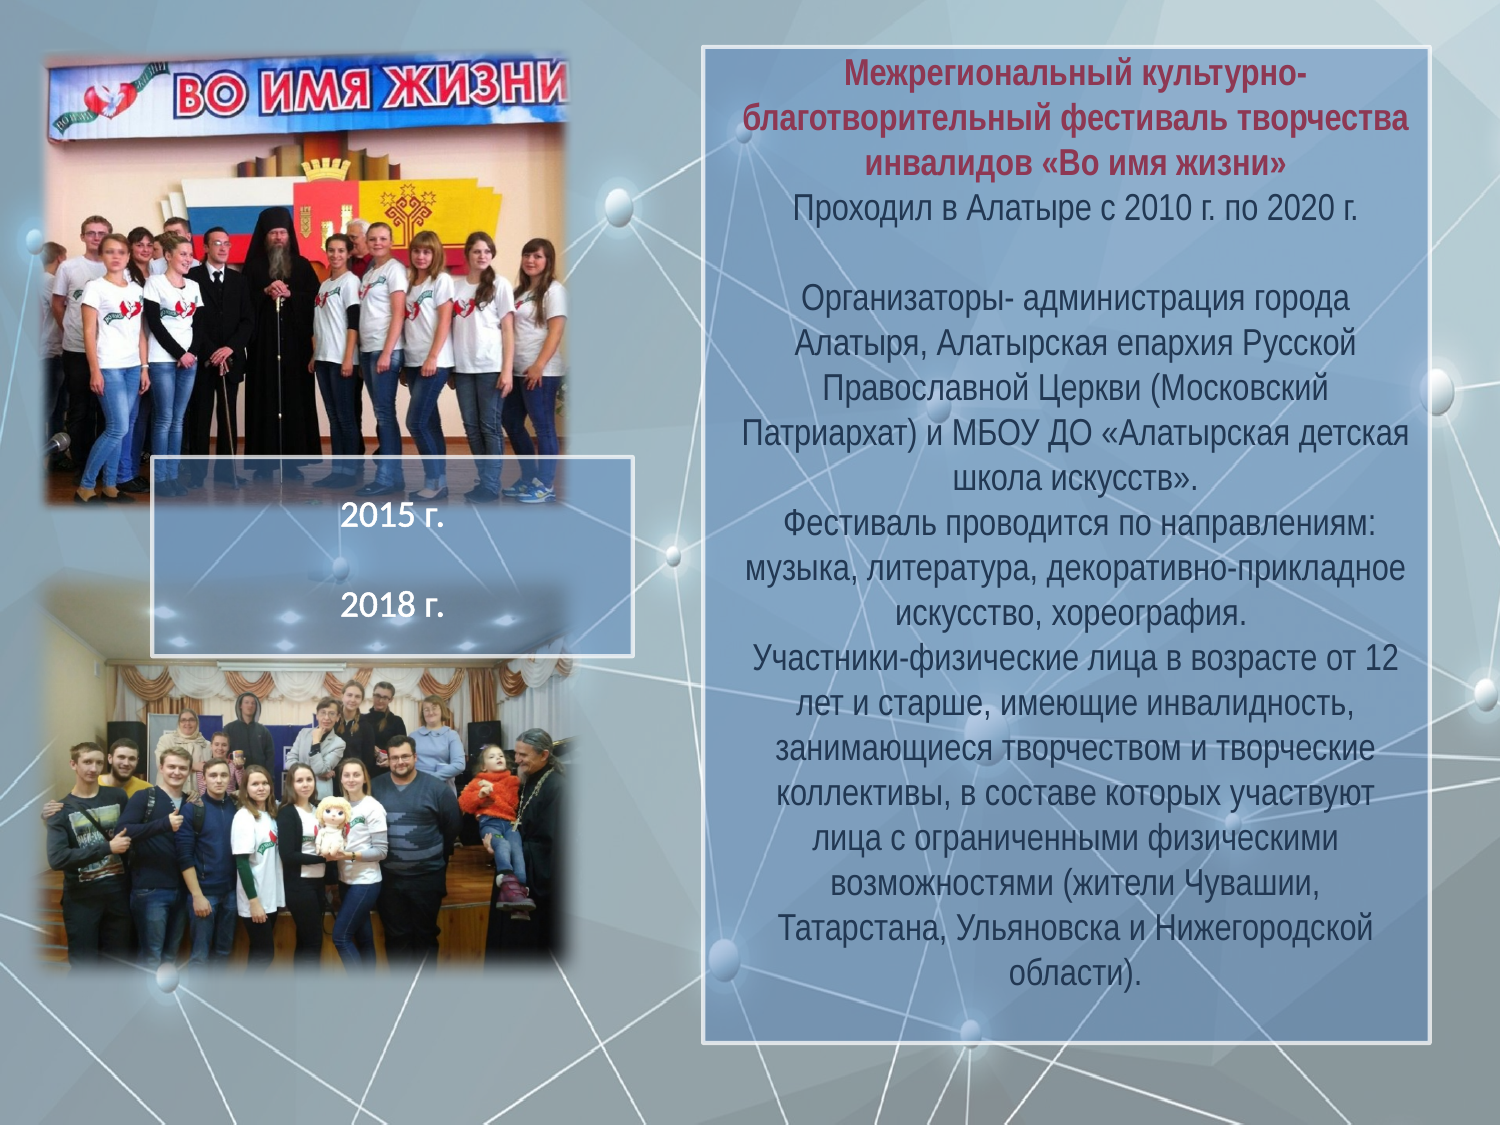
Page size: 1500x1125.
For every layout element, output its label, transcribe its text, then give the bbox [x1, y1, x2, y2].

picture [23, 562, 587, 985]
text_box [701, 45, 1432, 1045]
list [34, 46, 574, 515]
text_box 2015 г. 2018 г. [150, 455, 635, 658]
